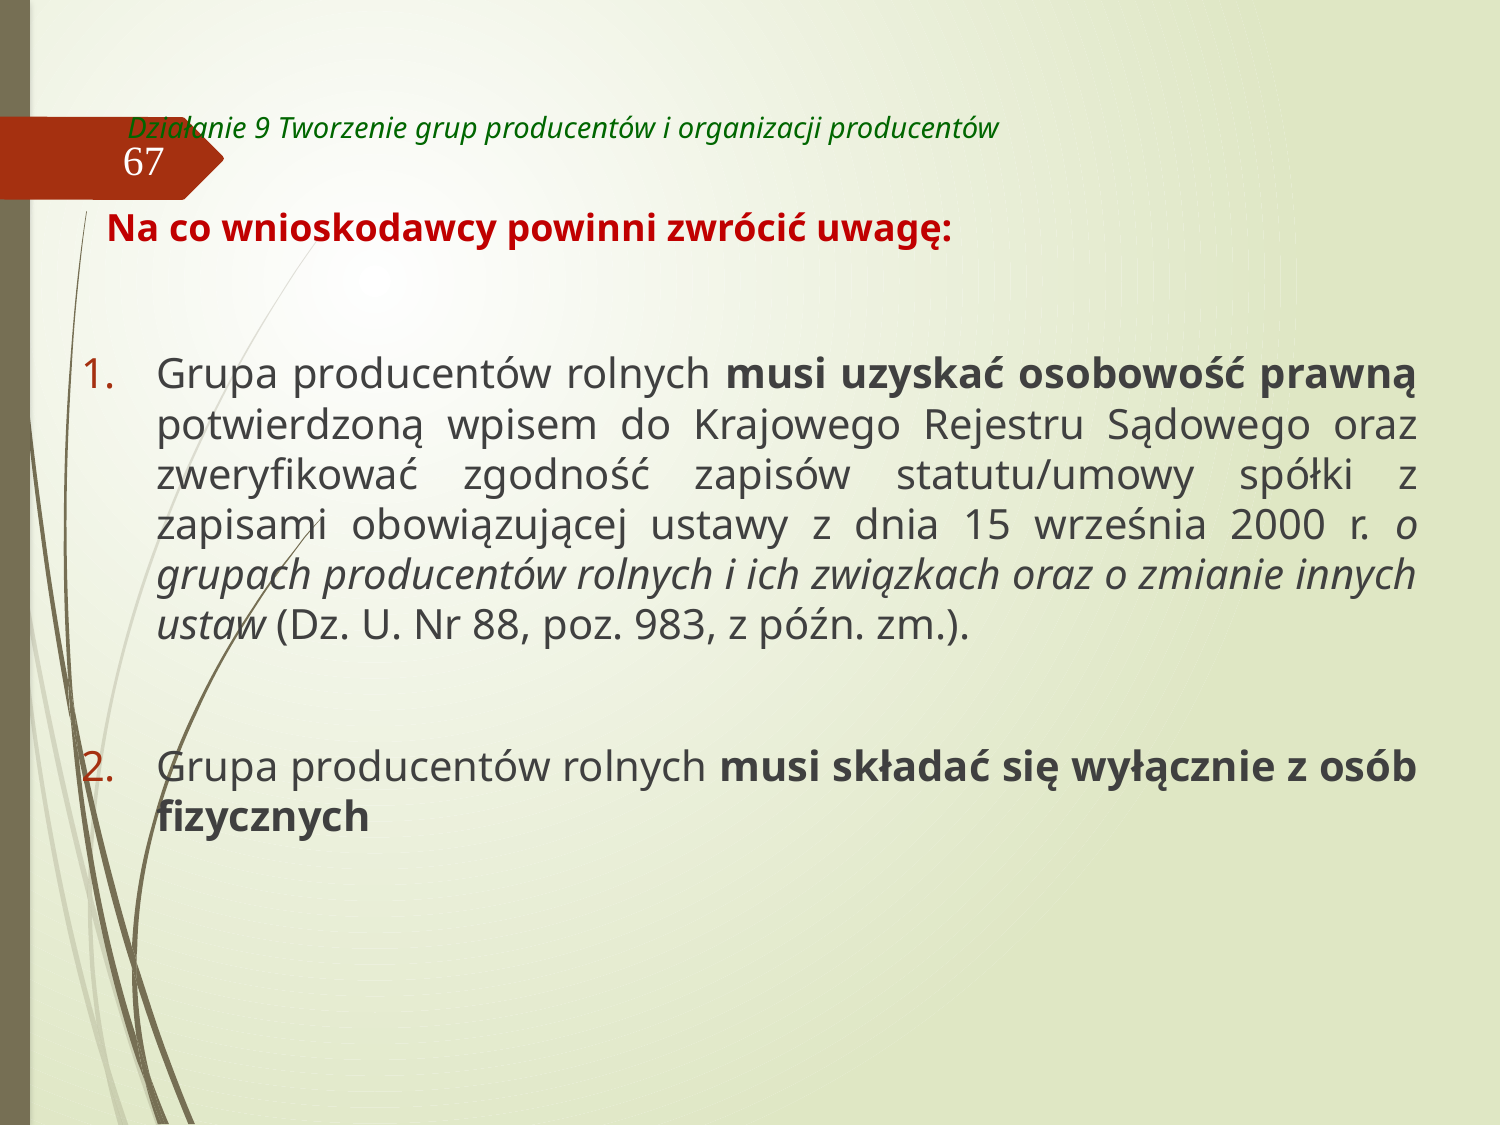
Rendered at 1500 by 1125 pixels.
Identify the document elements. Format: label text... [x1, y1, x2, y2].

list Grupa producentów rolnych musi uzyskać osobowość prawną potwierdzoną wpisem do Krajowego Rejestru Sądowego oraz zweryfikować zgodność zapisów statutu/umowy spółki z zapisami obowiązującej ustawy z dnia 15 września 2000 r. o grupach producentów rolnych i ich związkach oraz o zmianie innych ustaw (Dz. U. Nr 88, poz. 983, z późn. zm.). Grupa producentów rolnych musi składać się wyłącznie z osób fizycznych [66, 268, 1434, 870]
slide_number 67 [83, 129, 180, 190]
title Działanie 9 Tworzenie grup producentów i organizacji producentów [112, 101, 1388, 173]
text_box Na co wnioskodawcy powinni zwrócić uwagę: [91, 196, 1459, 303]
